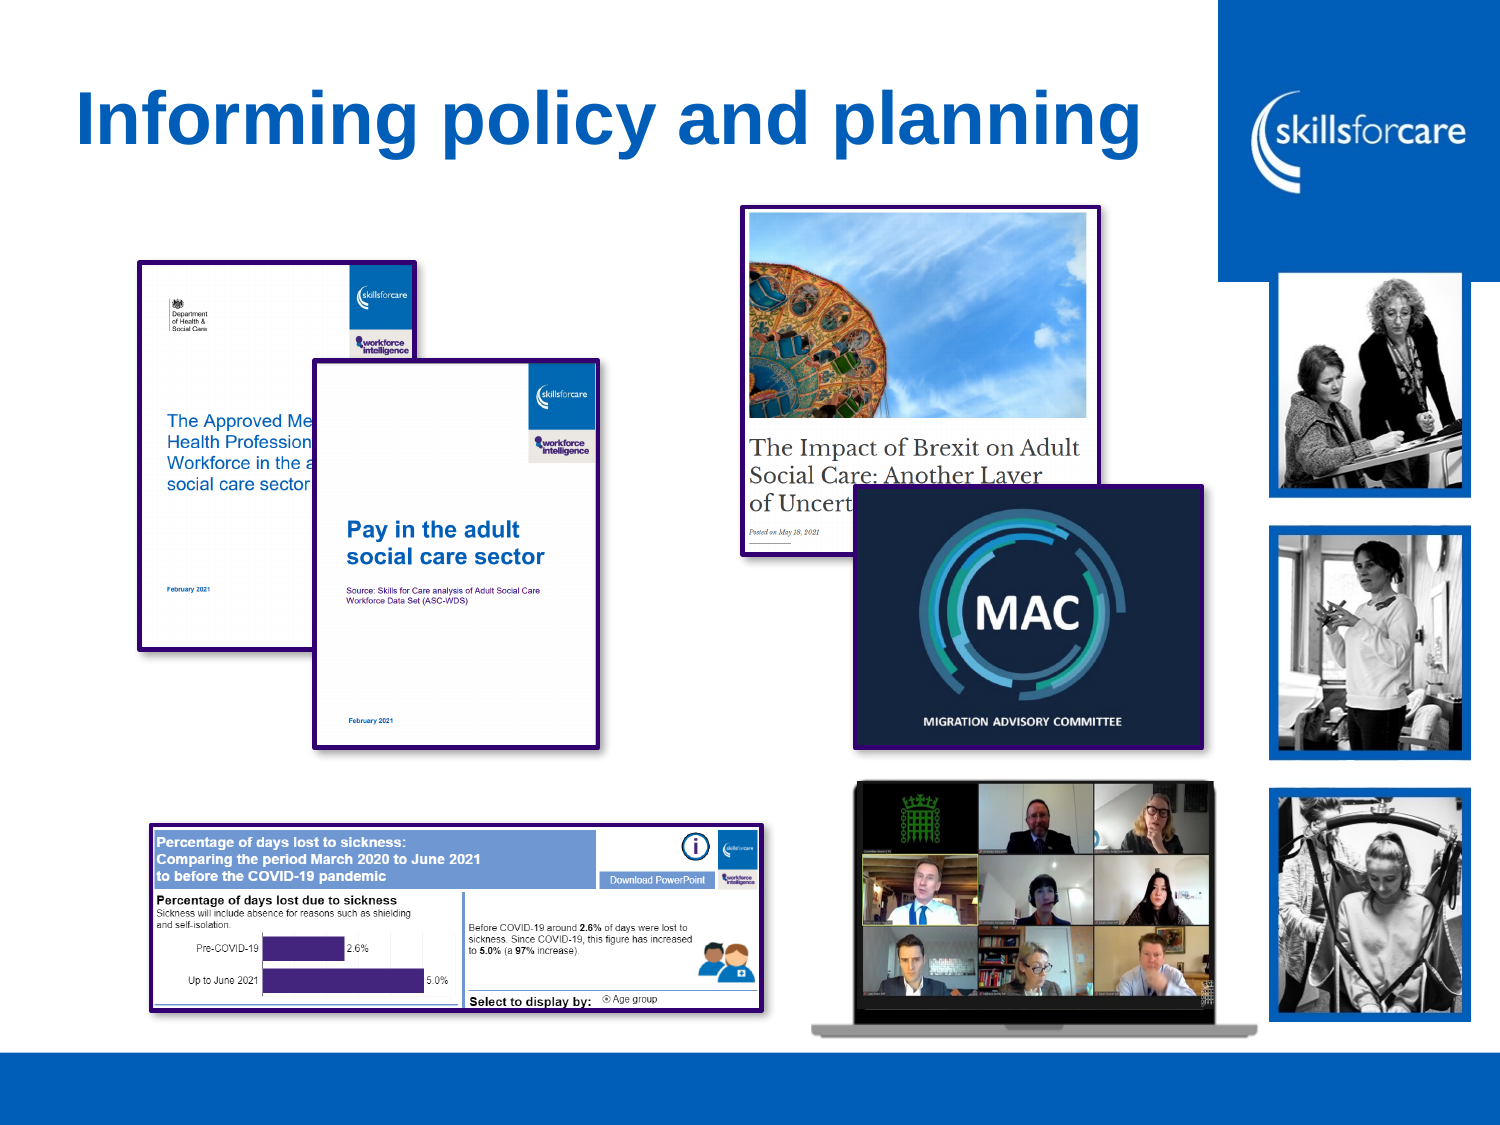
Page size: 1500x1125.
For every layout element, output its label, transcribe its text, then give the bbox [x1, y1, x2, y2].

picture [1218, 0, 1500, 1022]
picture [810, 773, 1265, 1048]
picture [153, 827, 759, 1009]
title Informing policy and planning [59, 71, 1207, 179]
picture [141, 264, 596, 746]
picture [744, 209, 1200, 746]
